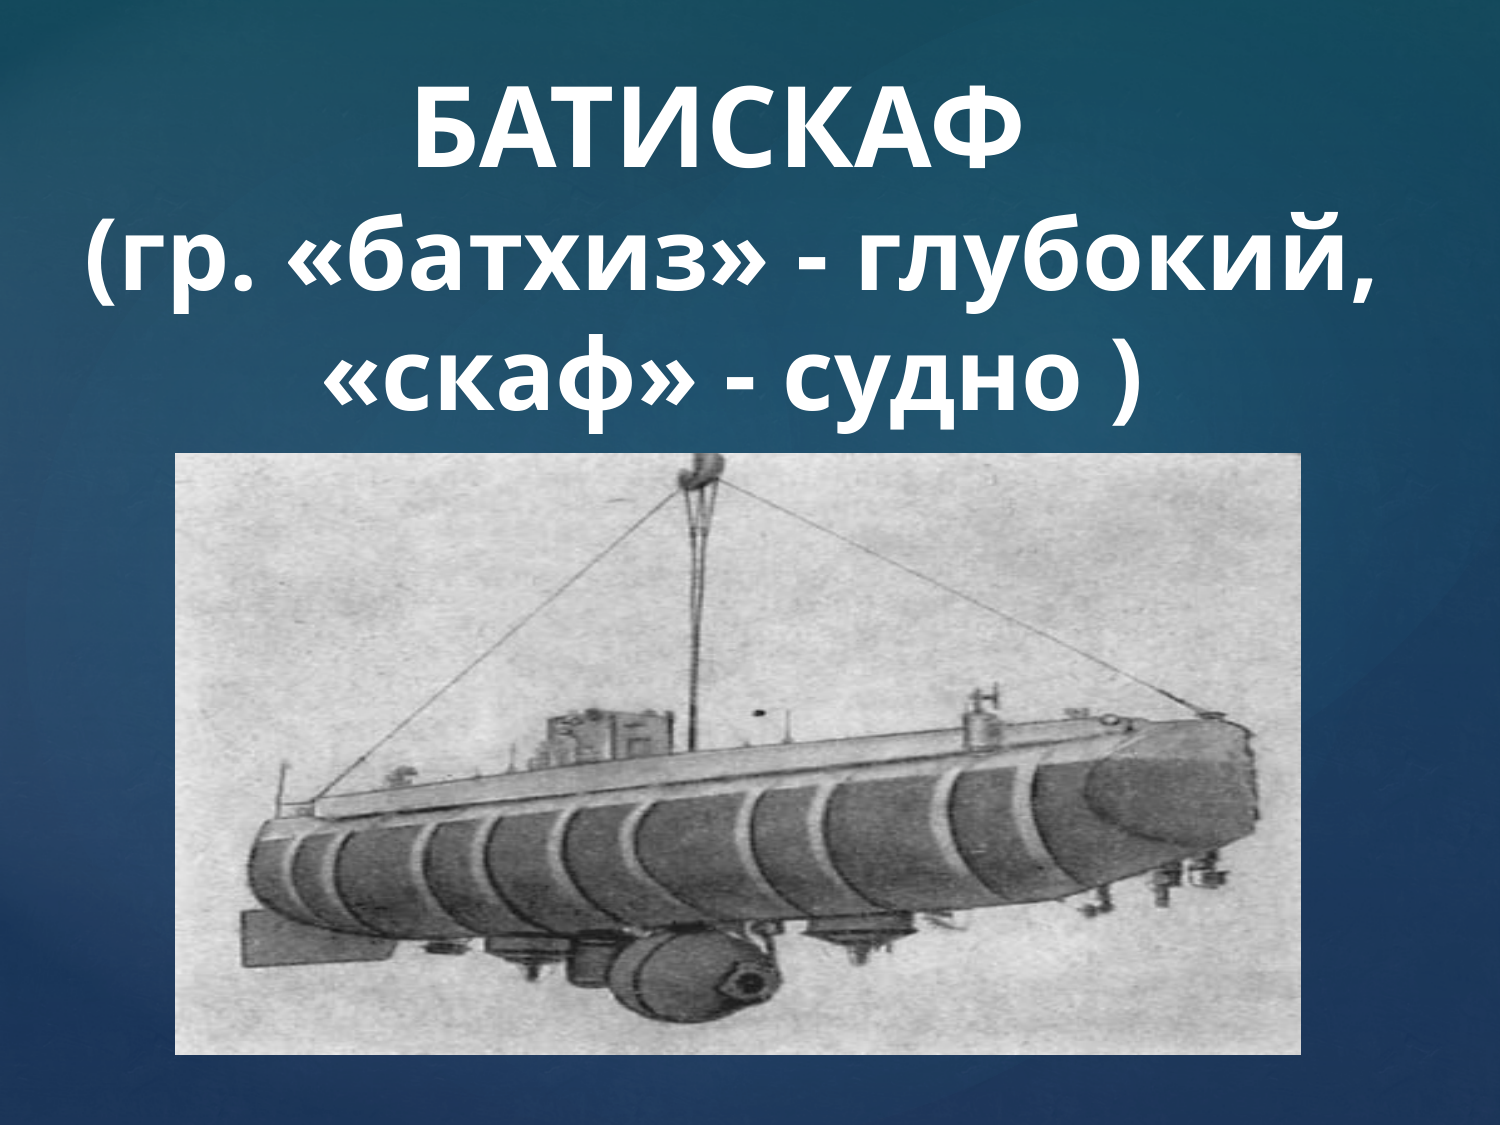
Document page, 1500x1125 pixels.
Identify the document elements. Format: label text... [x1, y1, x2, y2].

picture [175, 453, 1302, 1056]
text_box БАТИСКАФ (гр. «батхиз» - глубокий, «скаф» - судно ) [0, 47, 1500, 738]
